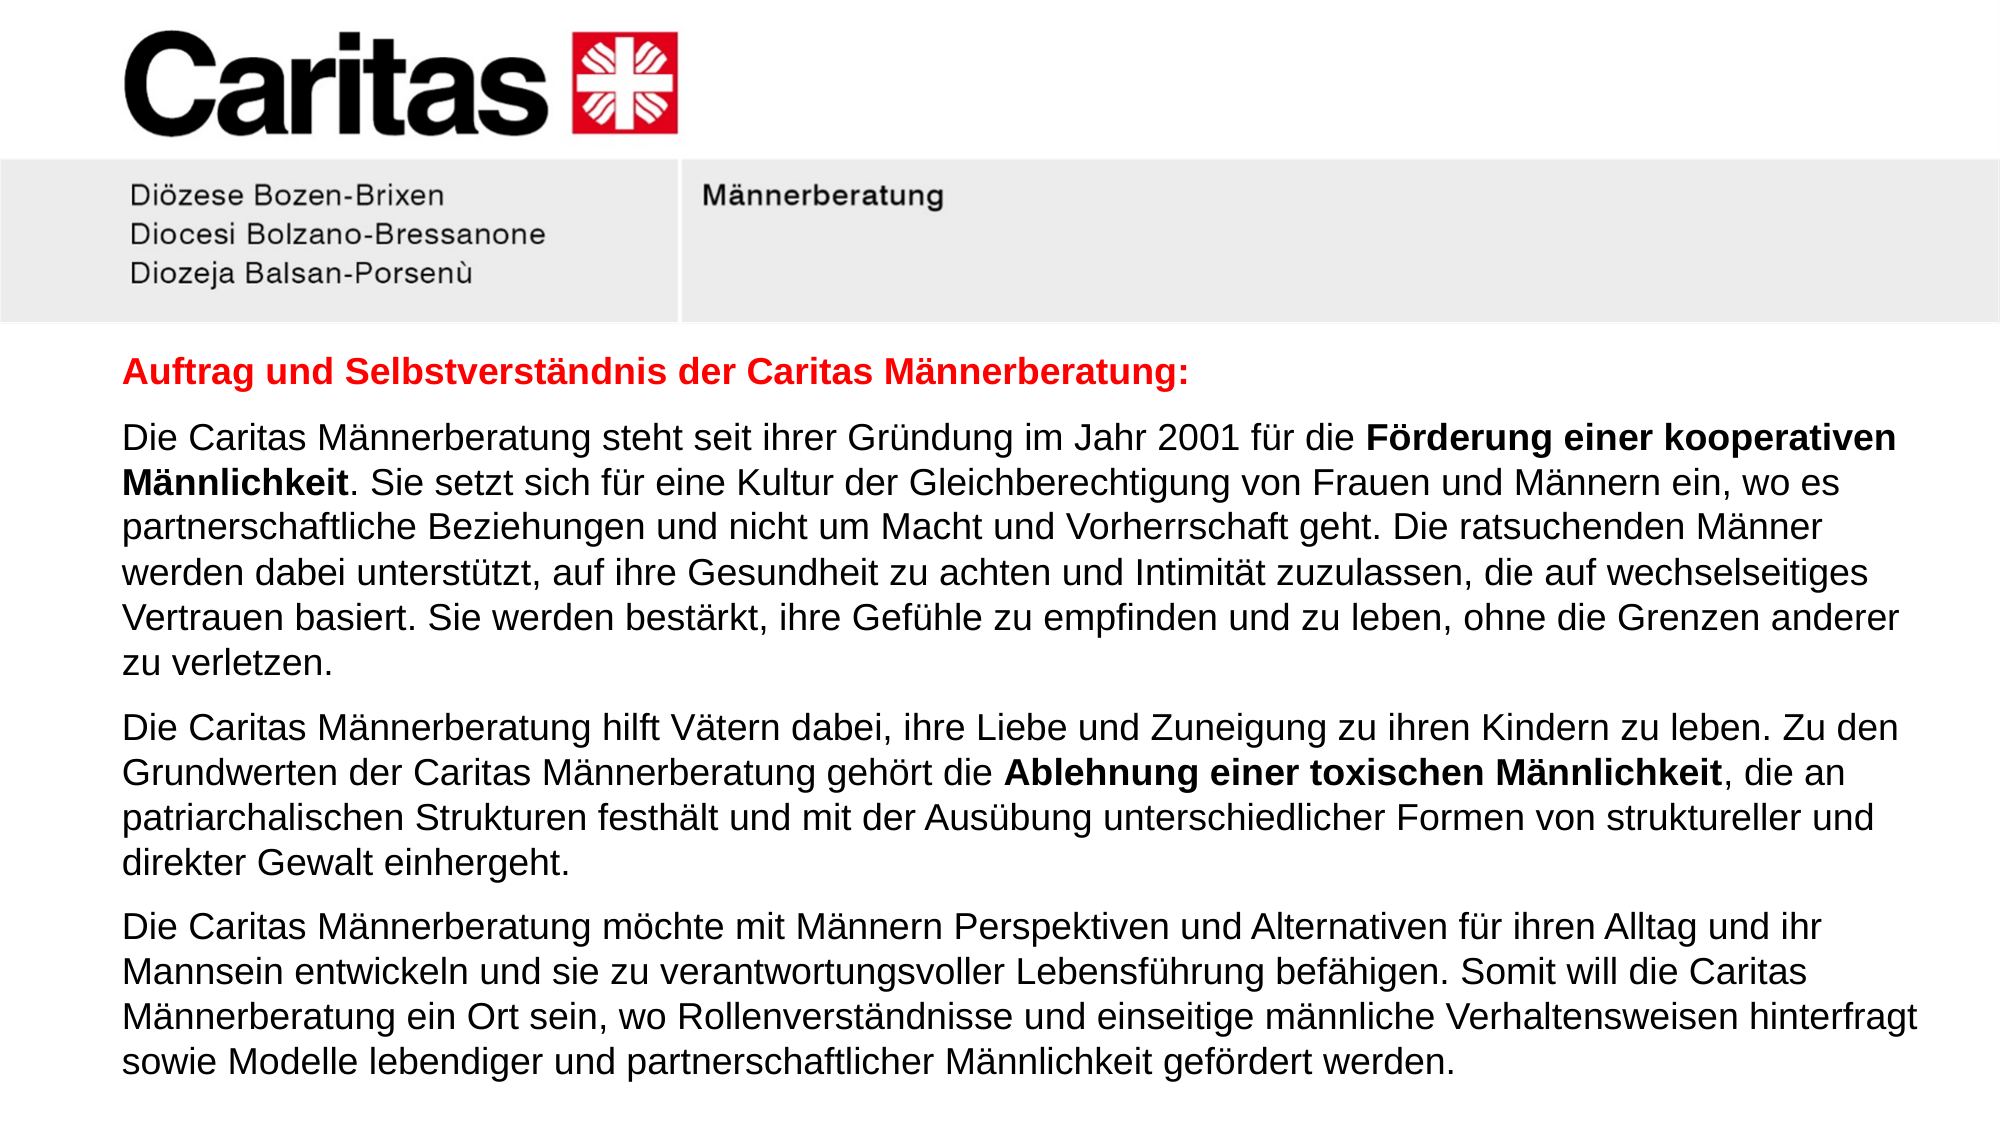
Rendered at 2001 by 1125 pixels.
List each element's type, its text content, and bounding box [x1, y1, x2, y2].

text_box Auftrag und Selbstverständnis der Caritas Männerberatung: Die Caritas Männerberatung steht seit ihrer Gründung im Jahr 2001 für die Förderung einer kooperativen Männlichkeit. Sie setzt sich für eine Kultur der Gleichberechtigung von Frauen und Männern ein, wo es partnerschaftliche Beziehungen und nicht um Macht und Vorherrschaft geht. Die ratsuchenden Männer werden dabei unterstützt, auf ihre Gesundheit zu achten und Intimität zuzulassen, die auf wechselseitiges Vertrauen basiert. Sie werden bestärkt, ihre Gefühle zu empfinden und zu leben, ohne die Grenzen anderer zu verletzen. Die Caritas Männerberatung hilft Vätern dabei, ihre Liebe und Zuneigung zu ihren Kindern zu leben. Zu den Grundwerten der Caritas Männerberatung gehört die Ablehnung einer toxischen Männlichkeit, die an patriarchalischen Strukturen festhält und mit der Ausübung unterschiedlicher Formen von struktureller und direkter Gewalt einhergeht. Die Caritas Männerberatung möchte mit Männern Perspektiven und Alternativen für ihren Alltag und ihr Mannsein entwickeln und sie zu verantwortungsvoller Lebensführung befähigen. Somit will die Caritas Männerberatung ein Ort sein, wo Rollenverständnisse und einseitige männliche Verhaltensweisen hinterfragt sowie Modelle lebendiger und partnerschaftlicher Männlichkeit gefördert werden. [107, 340, 1962, 1090]
picture [0, 0, 2000, 325]
